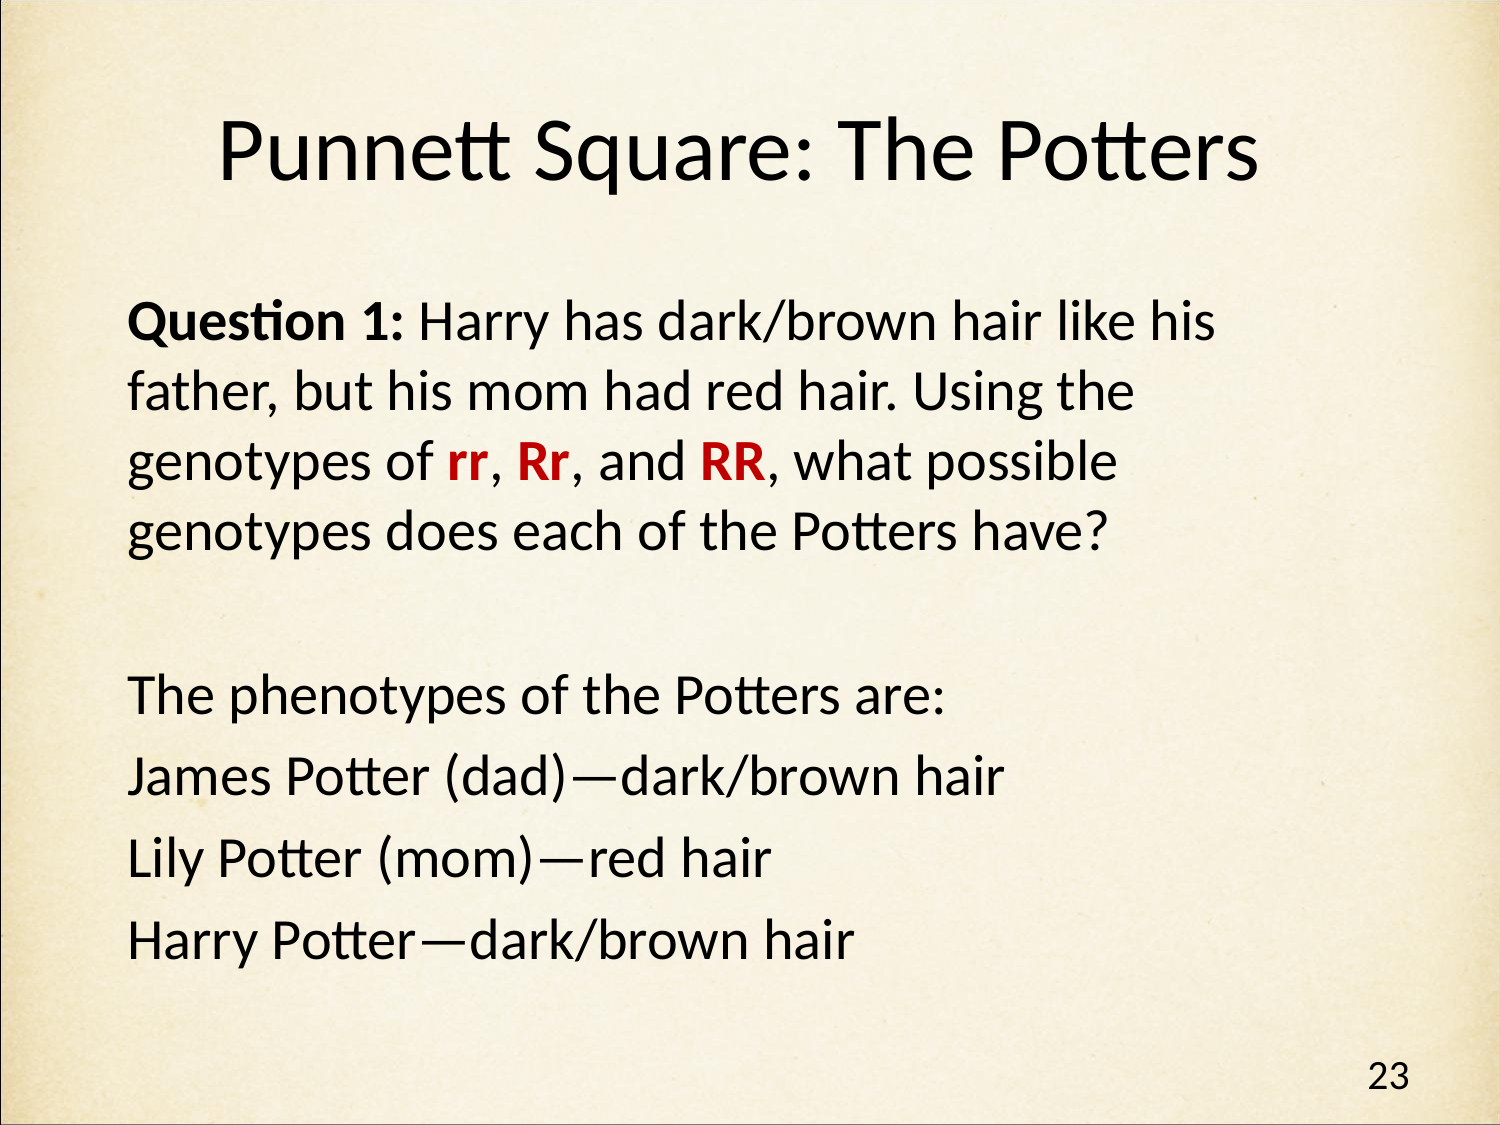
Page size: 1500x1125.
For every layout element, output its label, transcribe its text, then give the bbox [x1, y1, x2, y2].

list Question 1: Harry has dark/brown hair like his father, but his mom had red hair. Using the genotypes of rr, Rr, and RR, what possible genotypes does each of the Potters have? The phenotypes of the Potters are: James Potter (dad)—dark/brown hair Lily Potter (mom)—red hair Harry Potter—dark/brown hair [112, 275, 1388, 1075]
slide_number 23 [1074, 1042, 1425, 1103]
picture [0, 0, 1500, 1125]
title Punnett Square: The Potters [112, 50, 1388, 238]
